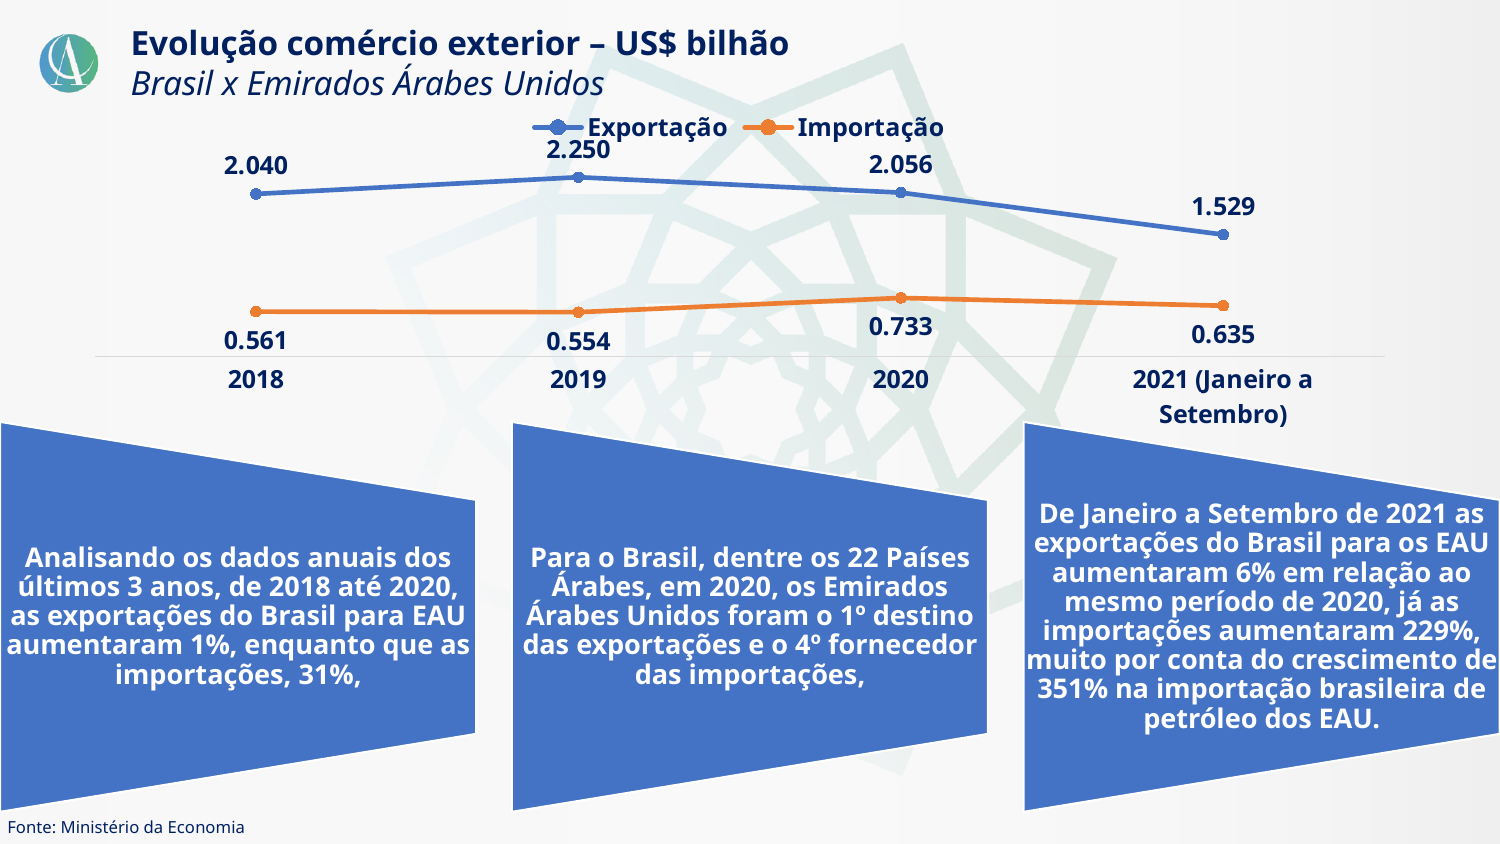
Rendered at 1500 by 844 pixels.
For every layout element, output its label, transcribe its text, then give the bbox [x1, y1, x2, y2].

text_box Evolução comércio exterior – US$ bilhão Brasil x Emirados Árabes Unidos [115, 15, 1144, 93]
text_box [0, 421, 1500, 812]
chart [67, 93, 1412, 421]
text_box Fonte: Ministério da Economia [0, 812, 546, 844]
picture [35, 31, 101, 95]
